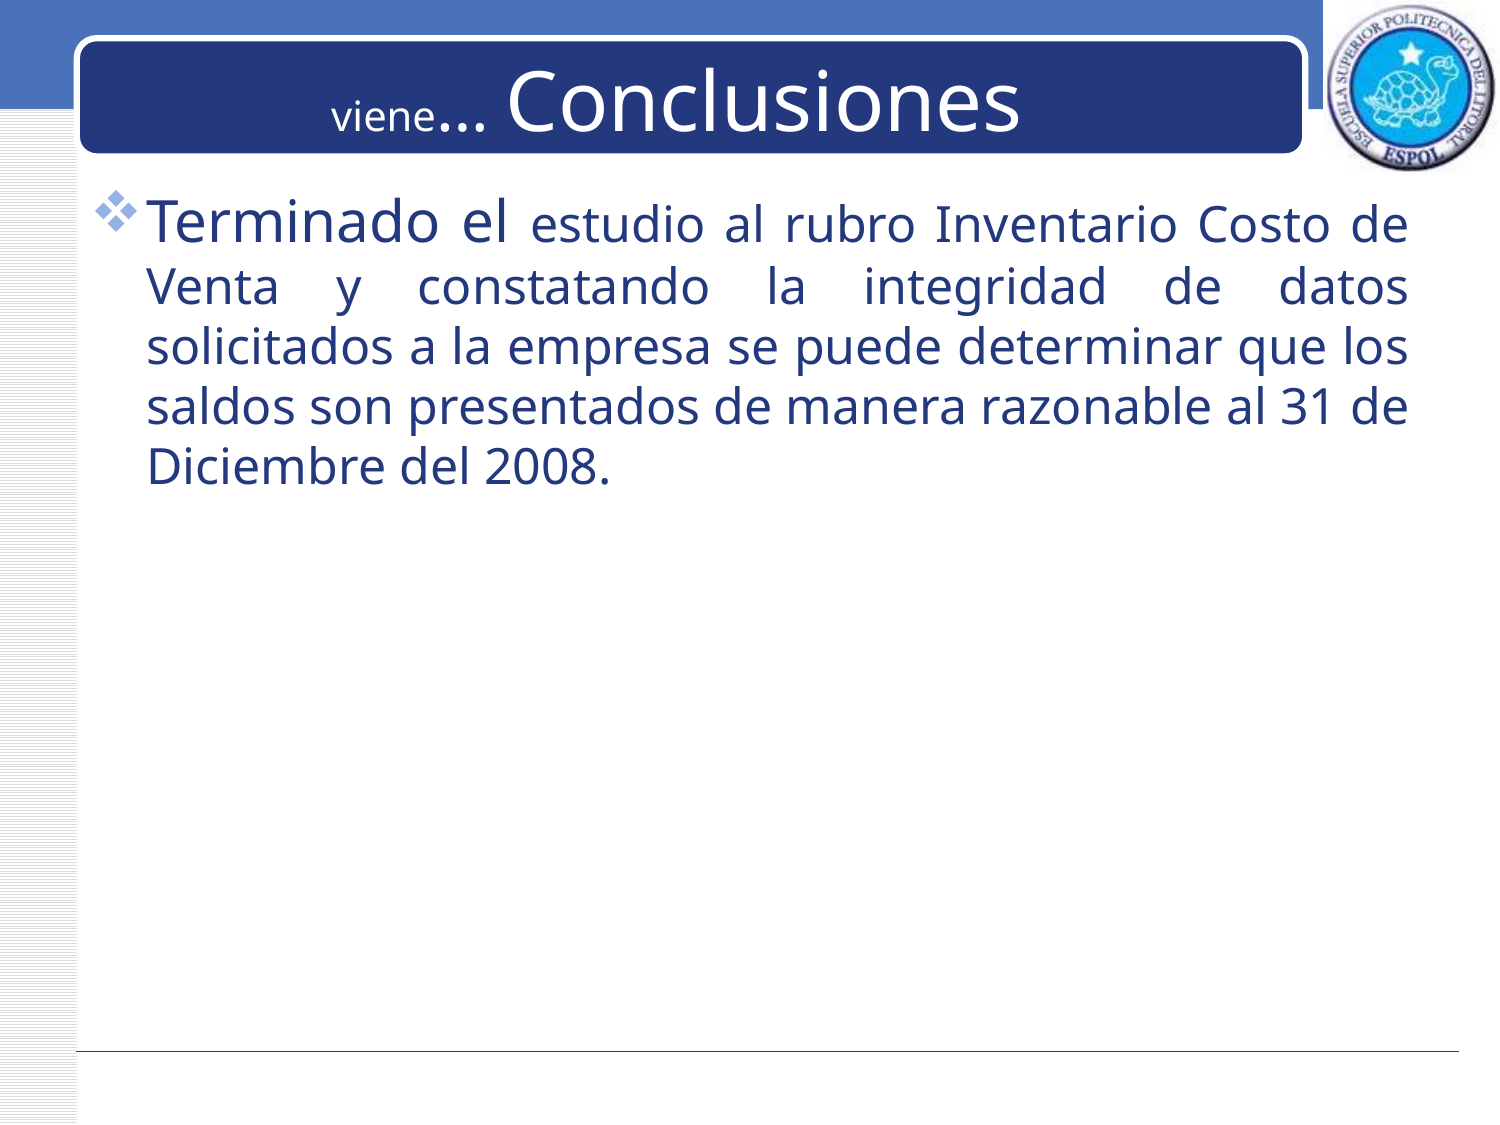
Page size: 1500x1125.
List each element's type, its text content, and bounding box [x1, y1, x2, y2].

list Terminado el estudio al rubro Inventario Costo de Venta y constatando la integridad de datos solicitados a la empresa se puede determinar que los saldos son presentados de manera razonable al 31 de Diciembre del 2008. [74, 176, 1426, 1038]
title viene… Conclusiones [89, 52, 1266, 145]
picture [1323, 0, 1500, 176]
